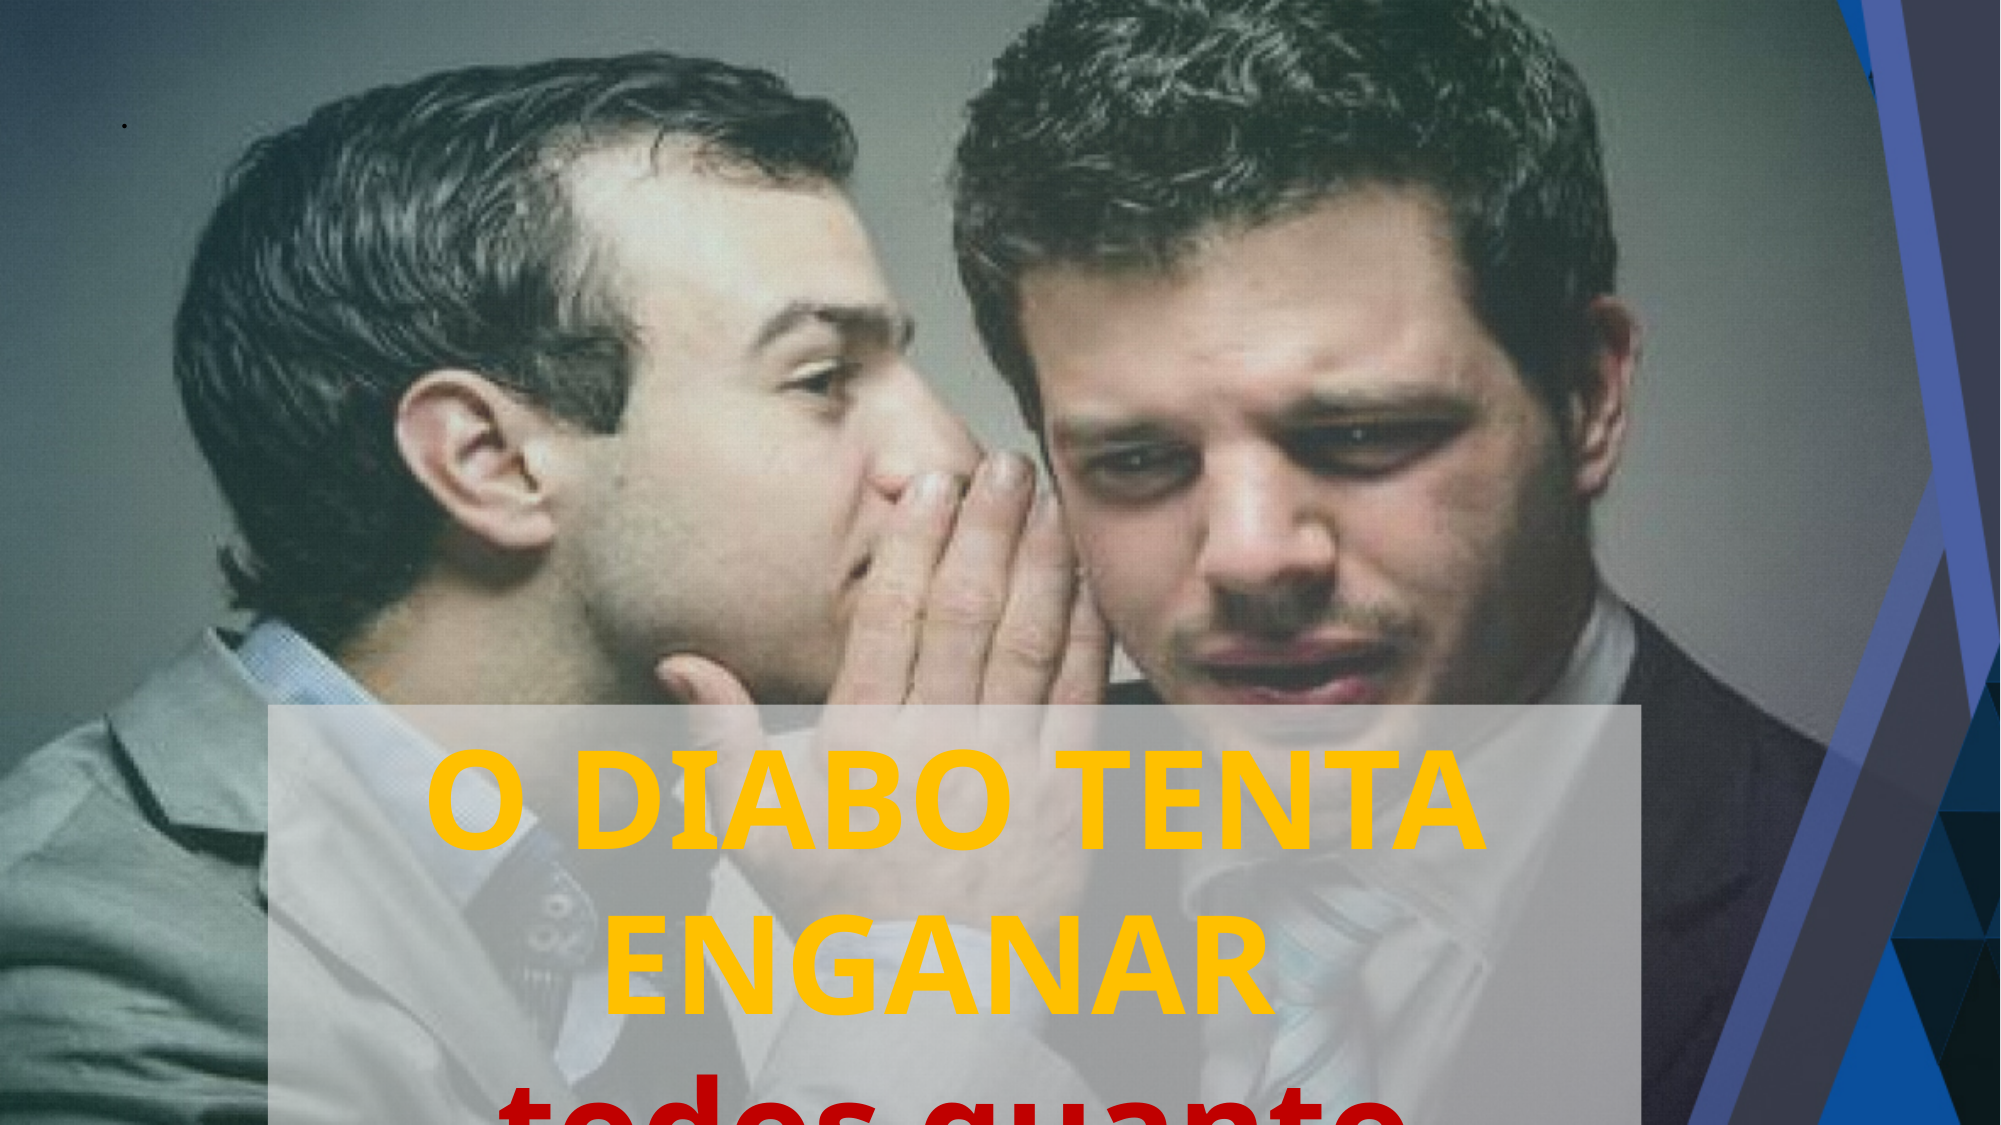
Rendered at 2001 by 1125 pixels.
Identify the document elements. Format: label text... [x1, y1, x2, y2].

text_box . [105, 83, 1805, 144]
text_box O DIABO TENTA ENGANAR todos quanto puder [267, 704, 1642, 1125]
picture [0, 0, 2001, 1125]
